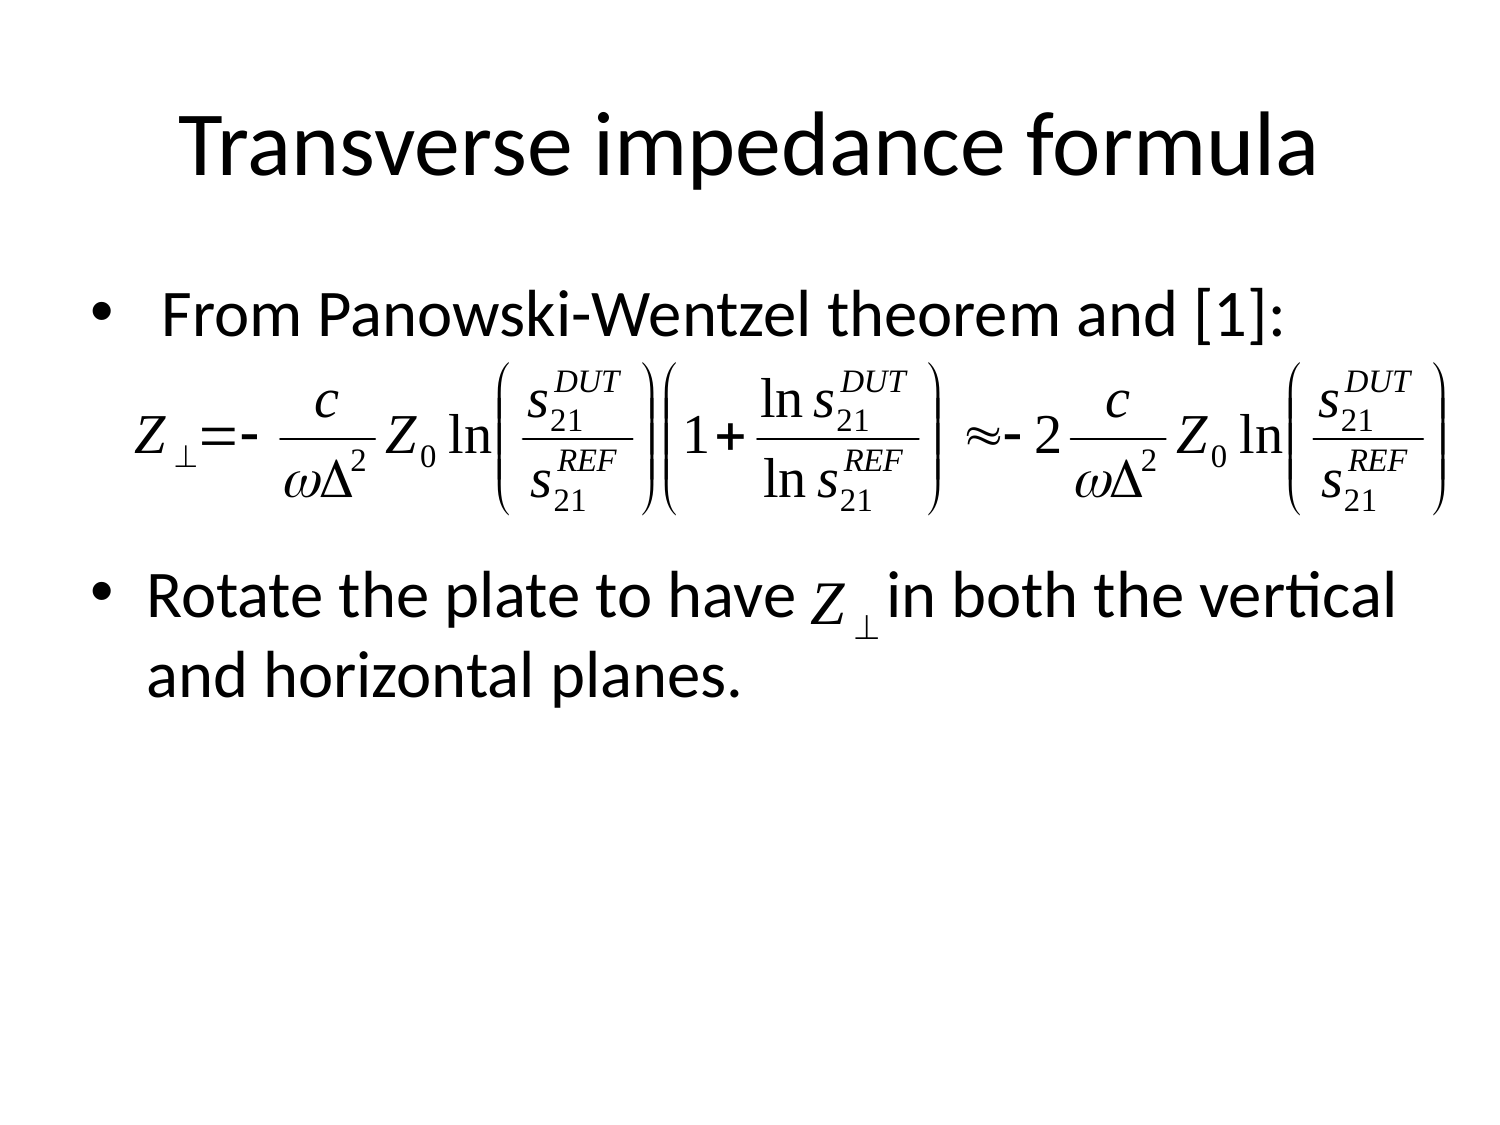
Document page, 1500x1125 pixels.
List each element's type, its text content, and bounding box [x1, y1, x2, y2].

title Transverse impedance formula [75, 45, 1425, 233]
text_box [799, 562, 888, 651]
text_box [124, 349, 1462, 529]
list From Panowski-Wentzel theorem and [1]: Rotate the plate to have in both the vertical and horizontal planes. [75, 262, 1425, 1005]
